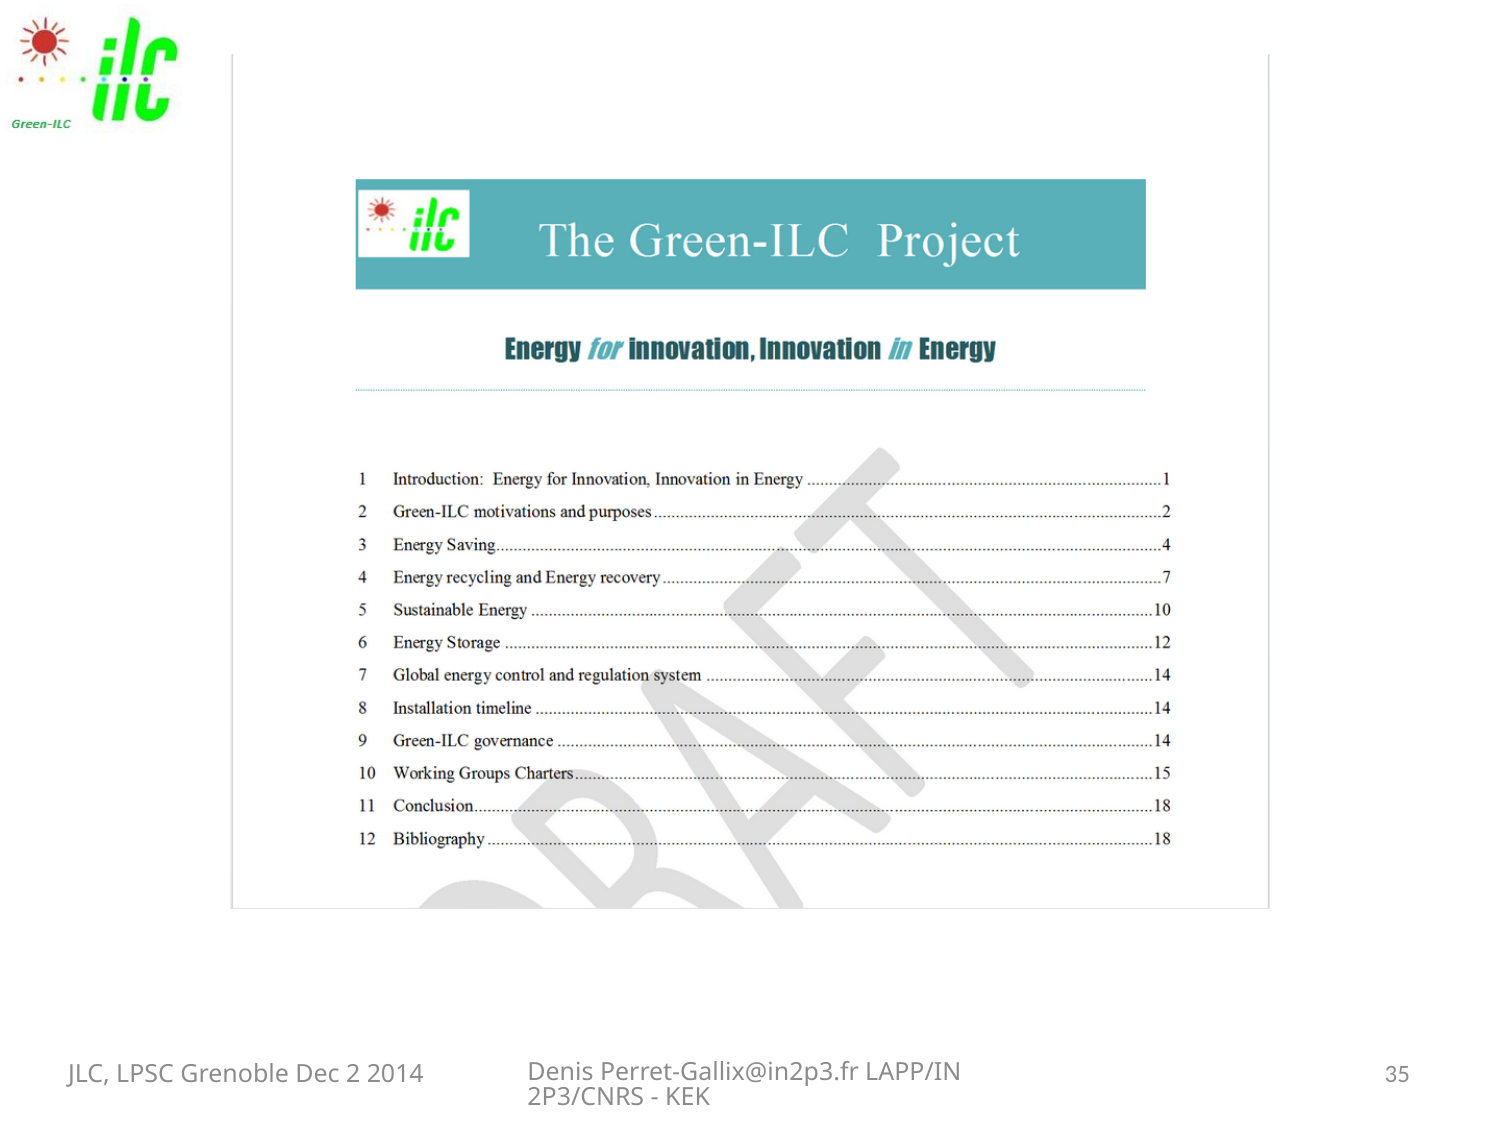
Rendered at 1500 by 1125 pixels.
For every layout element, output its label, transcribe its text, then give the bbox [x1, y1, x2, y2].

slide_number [53, 1042, 467, 1103]
picture [5, 4, 196, 134]
footer Denis Perret-Gallix@in2p3.fr LAPP/IN2P3/CNRS - KEK [512, 1042, 988, 1103]
slide_number 35 [1074, 1042, 1425, 1103]
picture [229, 54, 1270, 910]
